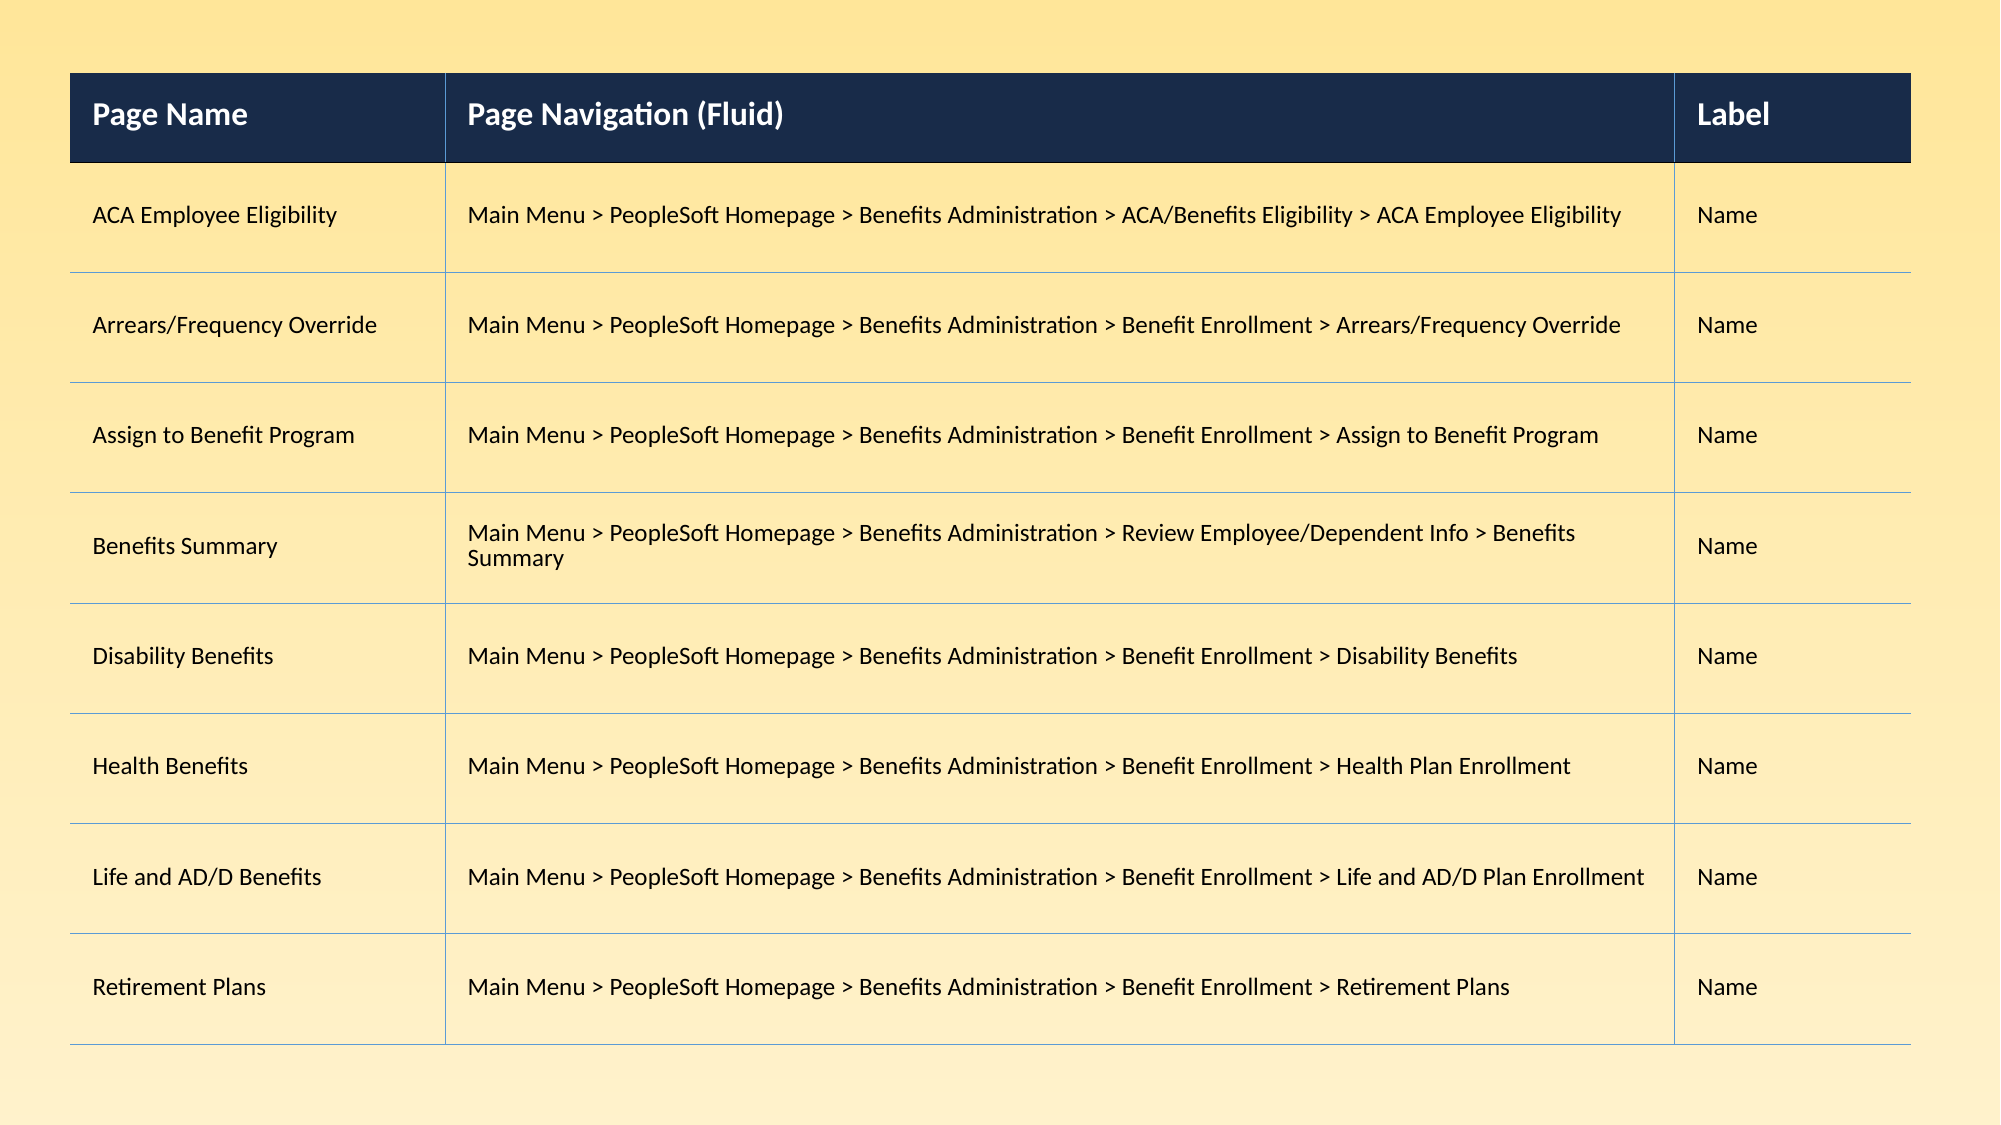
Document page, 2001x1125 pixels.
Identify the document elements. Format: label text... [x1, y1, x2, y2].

table_cell Name [1675, 714, 1911, 823]
table_cell Benefits Summary [70, 493, 445, 603]
table_cell ACA Employee Eligibility [70, 163, 445, 272]
table_cell Arrears/Frequency Override [70, 273, 445, 382]
table_cell Main Menu > PeopleSoft Homepage > Benefits Administration > Benefit Enrollment > Assign to Benefit Program [446, 383, 1674, 492]
table_cell Disability Benefits [70, 604, 445, 713]
table_cell Main Menu > PeopleSoft Homepage > Benefits Administration > Benefit Enrollment > Arrears/Frequency Override [446, 273, 1674, 382]
table_cell Name [1675, 493, 1911, 603]
table_header Page Name [70, 73, 445, 162]
table_cell Health Benefits [70, 714, 445, 823]
table_cell Name [1675, 824, 1911, 933]
table_cell Main Menu > PeopleSoft Homepage > Benefits Administration > Benefit Enrollment > Health Plan Enrollment [446, 714, 1674, 823]
table_cell Life and AD/D Benefits [70, 824, 445, 933]
table_cell Main Menu > PeopleSoft Homepage > Benefits Administration > ACA/Benefits Eligibility > ACA Employee Eligibility [446, 163, 1674, 272]
table_cell Main Menu > PeopleSoft Homepage > Benefits Administration > Review Employee/Dependent Info > Benefits Summary [446, 493, 1674, 603]
table_cell Name [1675, 163, 1911, 272]
table_cell Retirement Plans [70, 934, 445, 1044]
table_cell Name [1675, 383, 1911, 492]
table_cell Name [1675, 273, 1911, 382]
table_cell Main Menu > PeopleSoft Homepage > Benefits Administration > Benefit Enrollment > Life and AD/D Plan Enrollment [446, 824, 1674, 933]
table_cell Main Menu > PeopleSoft Homepage > Benefits Administration > Benefit Enrollment > Retirement Plans [446, 934, 1674, 1044]
table_cell Main Menu > PeopleSoft Homepage > Benefits Administration > Benefit Enrollment > Disability Benefits [446, 604, 1674, 713]
table_header Label [1675, 73, 1911, 162]
table_header Page Navigation (Fluid) [446, 73, 1674, 162]
table_cell Name [1675, 604, 1911, 713]
table_cell Name [1675, 934, 1911, 1044]
table_cell Assign to Benefit Program [70, 383, 445, 492]
